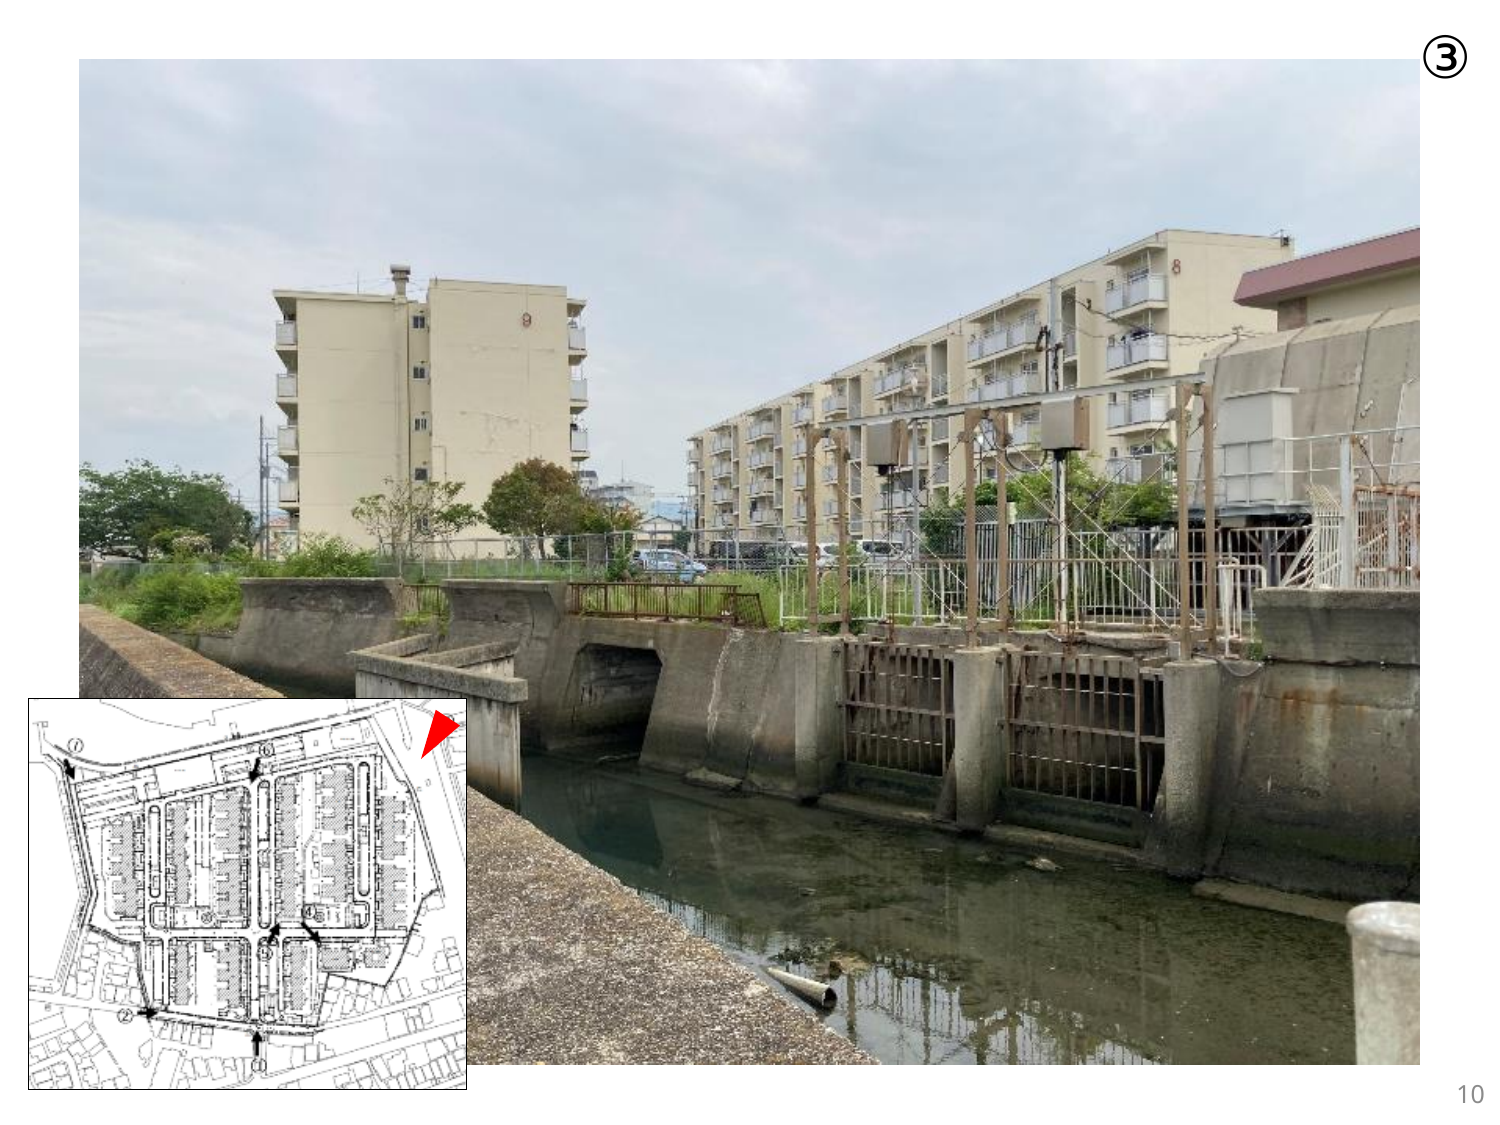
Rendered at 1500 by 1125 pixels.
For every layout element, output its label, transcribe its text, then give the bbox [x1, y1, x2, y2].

text_box ③ [1404, 13, 1500, 107]
slide_number 10 [1434, 1065, 1500, 1125]
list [79, 59, 1420, 1065]
picture [28, 698, 467, 1090]
